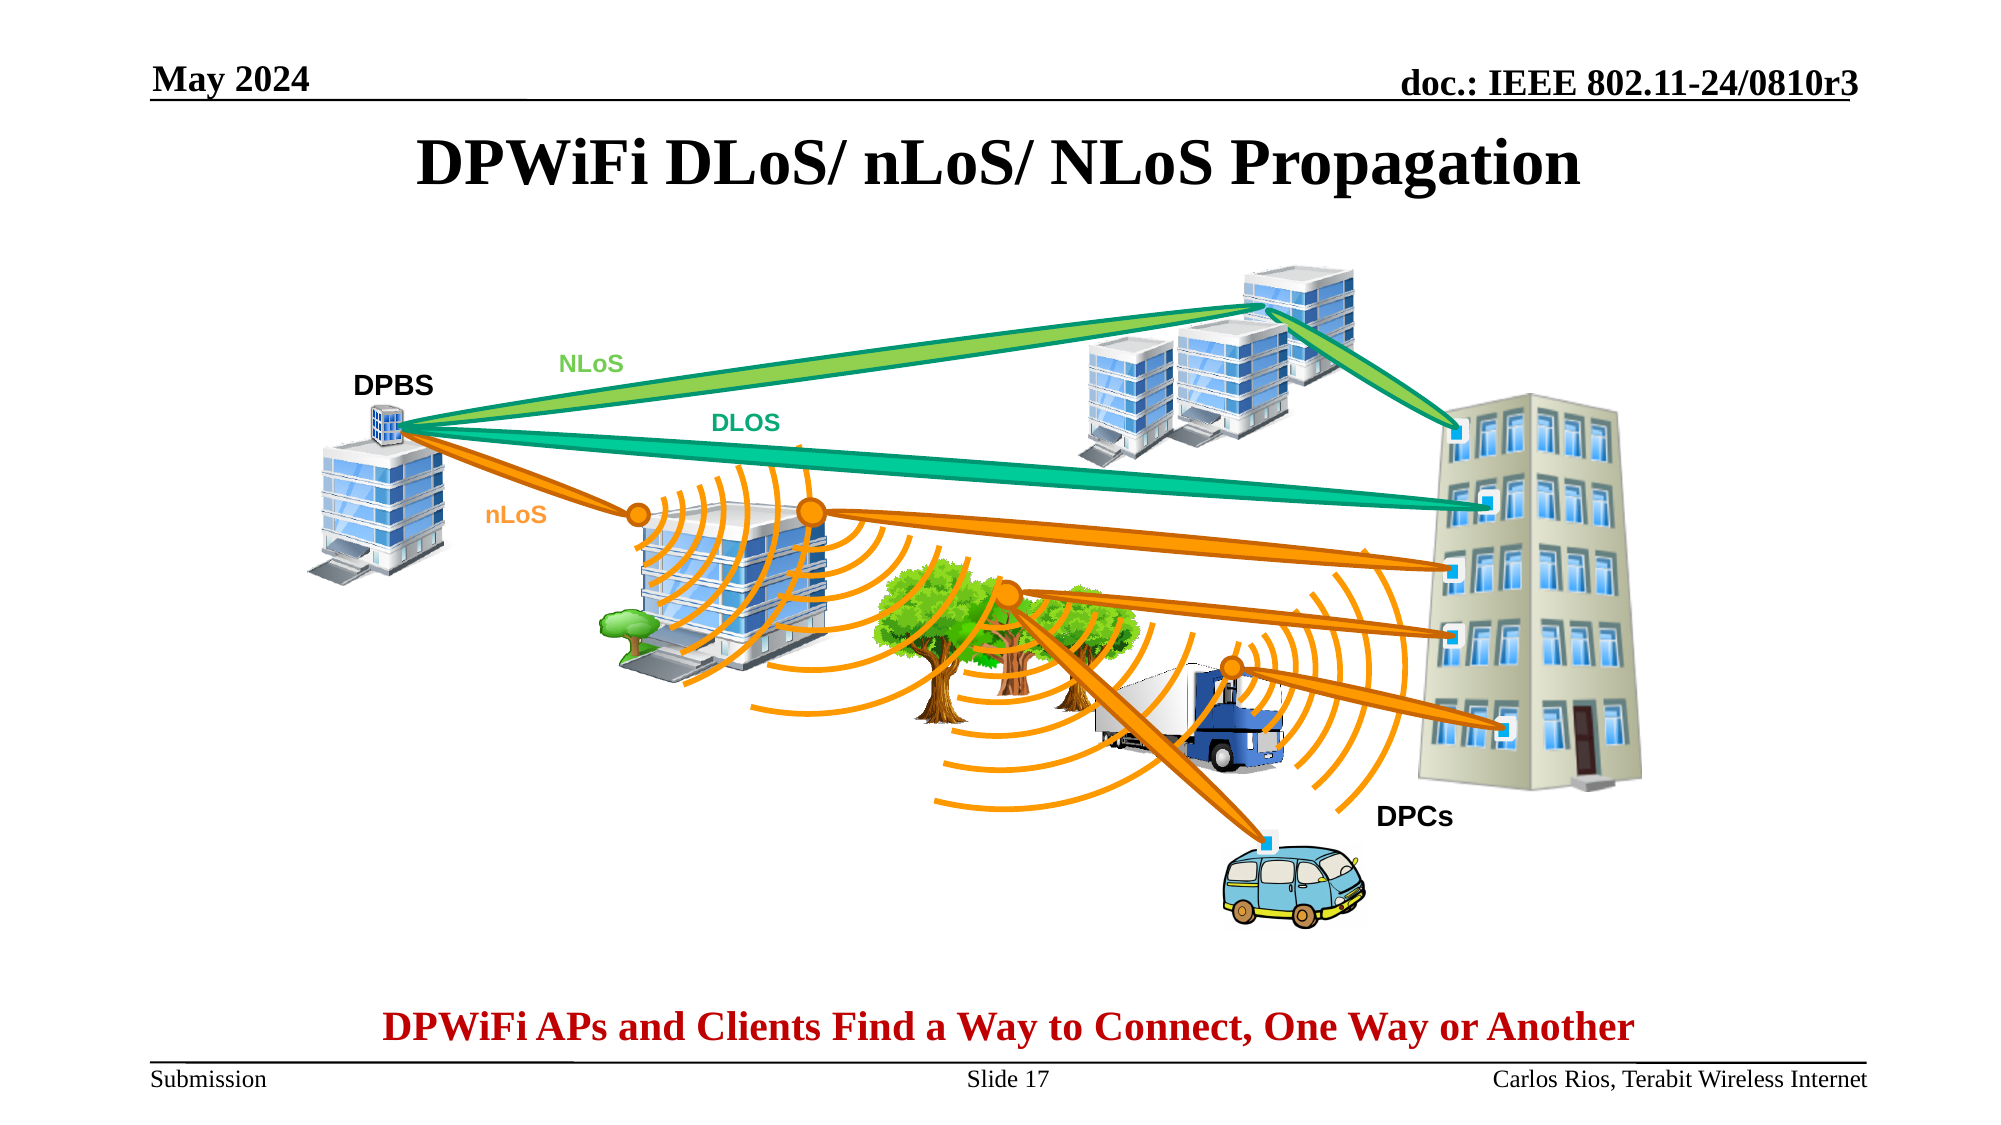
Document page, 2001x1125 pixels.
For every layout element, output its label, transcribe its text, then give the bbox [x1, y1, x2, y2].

text_box DPWiFi APs and Clients Find a Way to Connect, One Way or Another [149, 991, 1869, 1083]
slide_number Slide 17 [950, 1083, 1067, 1123]
footer Carlos Rios, Terabit Wireless Internet [1171, 1083, 1869, 1093]
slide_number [152, 54, 563, 100]
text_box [306, 264, 1642, 930]
title DPWiFi DLoS/ nLoS/ NLoS Propagation [149, 70, 1850, 246]
